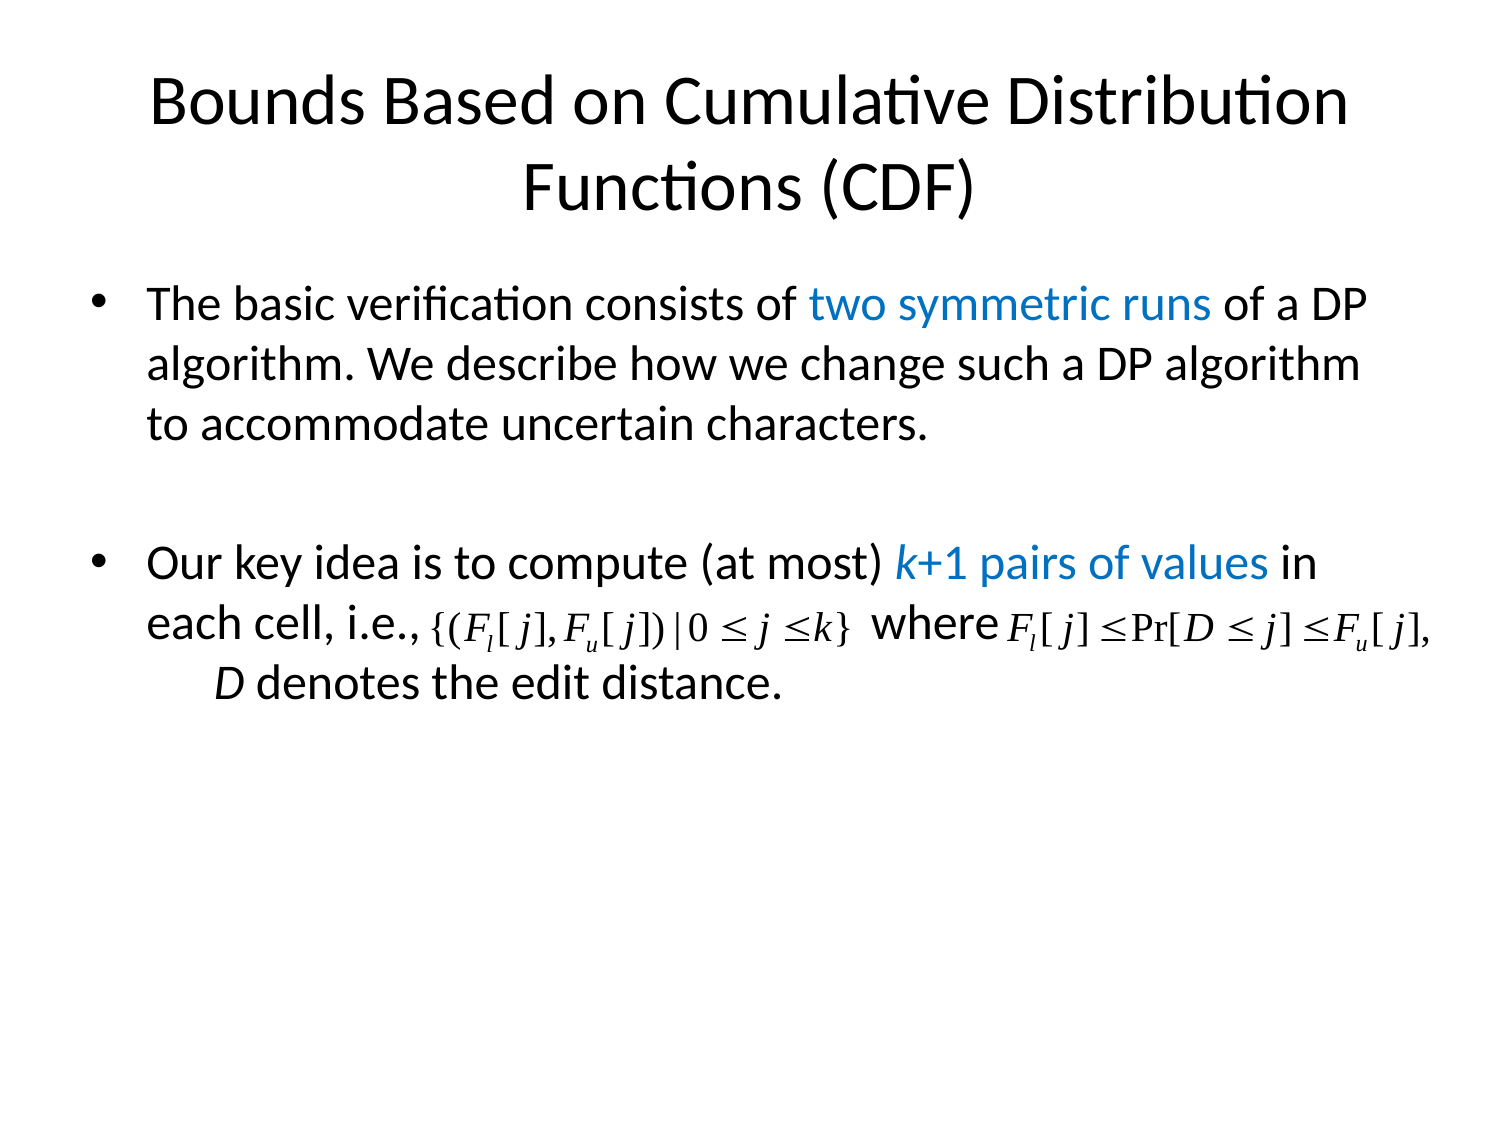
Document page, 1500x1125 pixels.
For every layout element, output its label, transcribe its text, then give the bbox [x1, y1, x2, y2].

list The basic verification consists of two symmetric runs of a DP algorithm. We describe how we change such a DP algorithm to accommodate uncertain characters. Our key idea is to compute (at most) k+1 pairs of values in each cell, i.e., where D denotes the edit distance. [75, 262, 1425, 1005]
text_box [424, 599, 859, 663]
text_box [999, 599, 1438, 663]
title Bounds Based on Cumulative Distribution Functions (CDF) [75, 45, 1425, 233]
